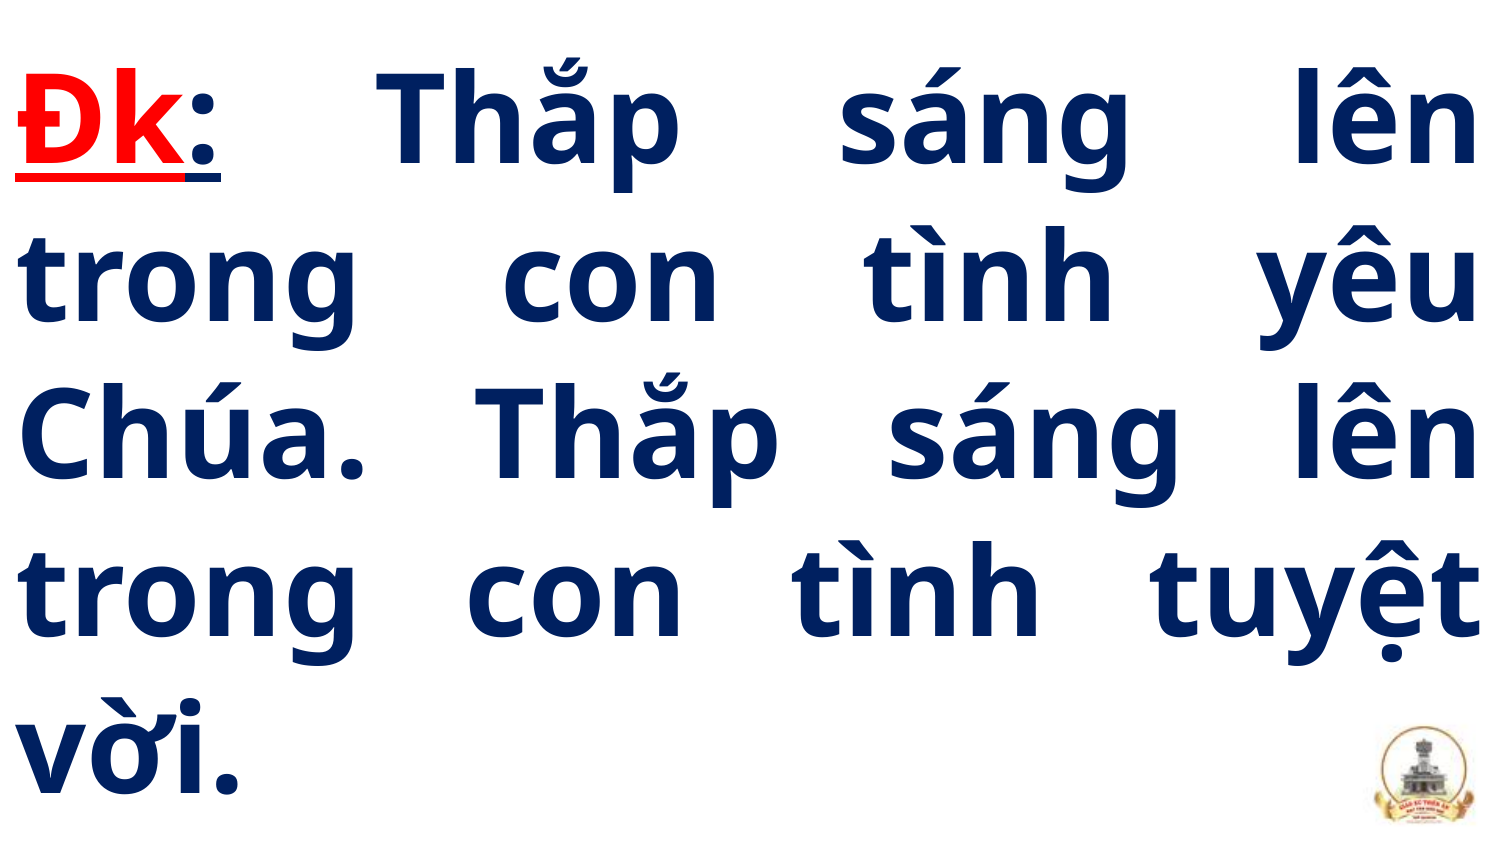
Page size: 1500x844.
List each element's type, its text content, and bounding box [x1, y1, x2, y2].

title Đk: Thắp sáng lên trong con tình yêu Chúa. Thắp sáng lên trong con tình tuyệt vời. [0, 3, 1500, 844]
